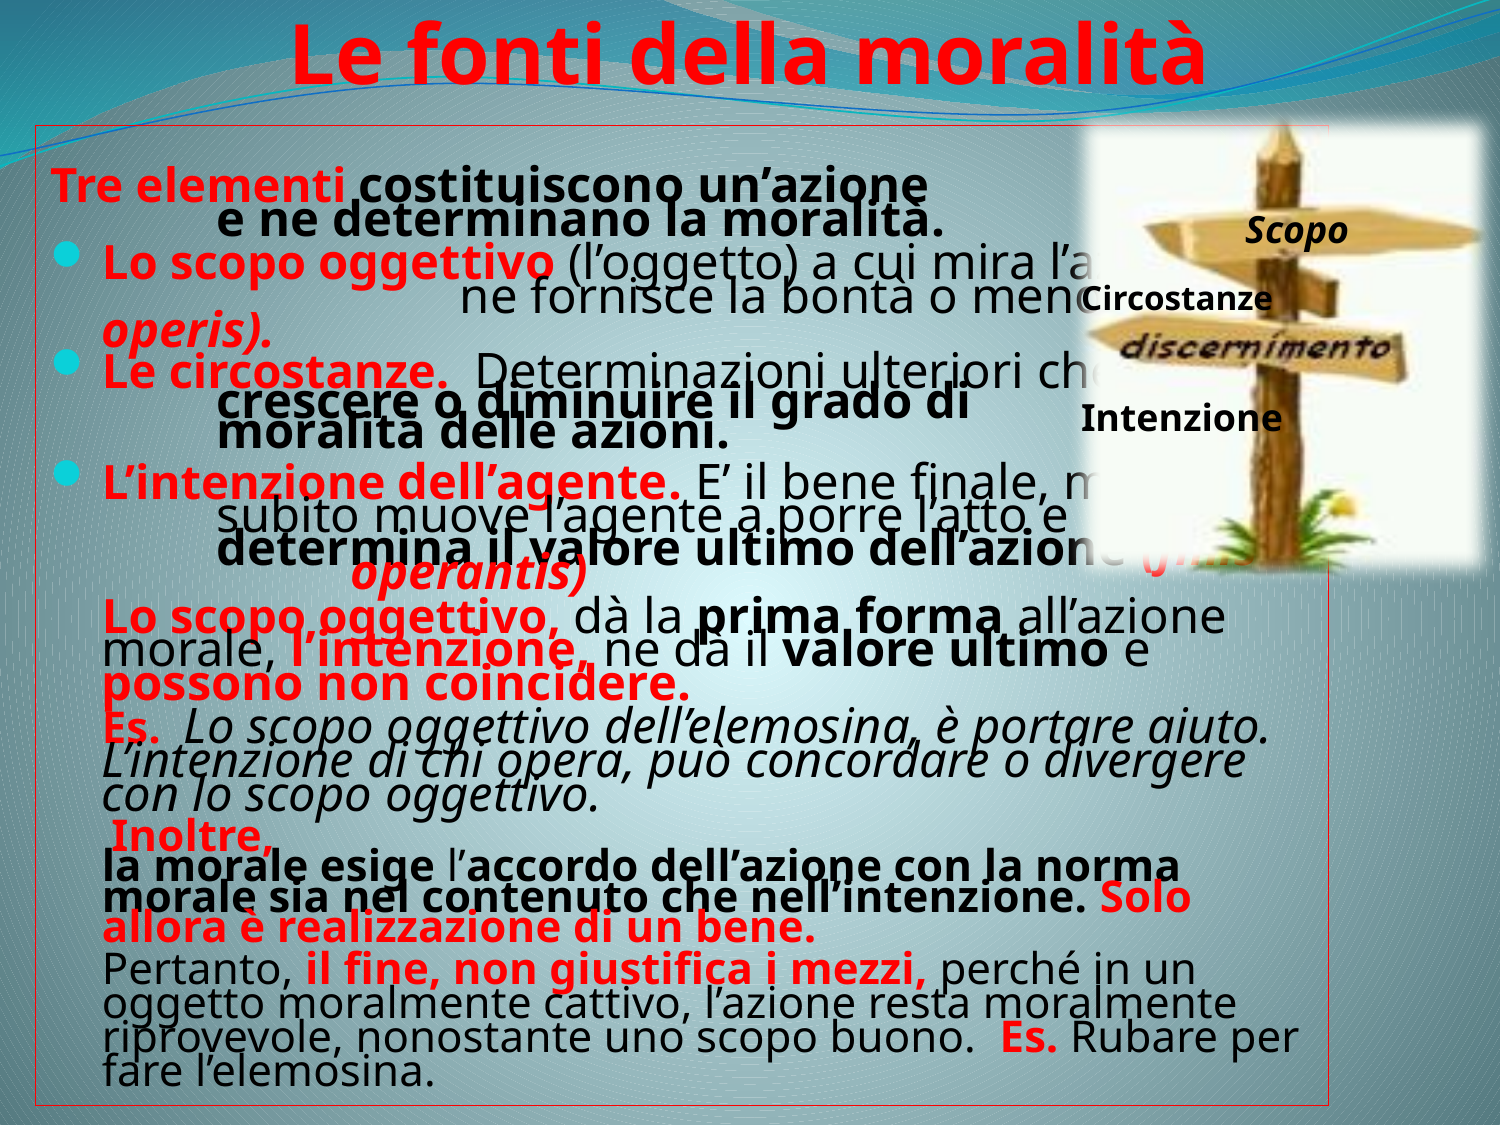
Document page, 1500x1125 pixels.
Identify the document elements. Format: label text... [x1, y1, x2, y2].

list Tre elementi costituiscono un’azione e ne determinano la moralità. Lo scopo oggettivo (l’oggetto) a cui mira l’azione e ne fornisce la bontà o meno (finis operis). Le circostanze. Determinazioni ulteriori che fanno crescere o diminuire il grado di moralità delle azioni. L’intenzione dell’agente. E’ il bene finale, ma che da subito muove l’agente a porre l’atto e determina il valore ultimo dell’azione (finis operantis) Lo scopo oggettivo, dà la prima forma all’azione morale, l’intenzione, ne dà il valore ultimo e possono non coincidere. Es. Lo scopo oggettivo dell’elemosina, è portare aiuto. L’intenzione di chi opera, può concordare o divergere con lo scopo oggettivo. Inoltre, la morale esige l’accordo dell’azione con la norma morale sia nel contenuto che nell’intenzione. Solo allora è realizzazione di un bene. Pertanto, il fine, non giustifica i mezzi, perché in un oggetto moralmente cattivo, l’azione resta moralmente riprovevole, nonostante uno scopo buono. Es. Rubare per fare l’elemosina. [35, 125, 1329, 1106]
picture [1066, 105, 1500, 587]
text_box [1059, 125, 1329, 599]
title Le fonti della moralità [75, 0, 1425, 102]
